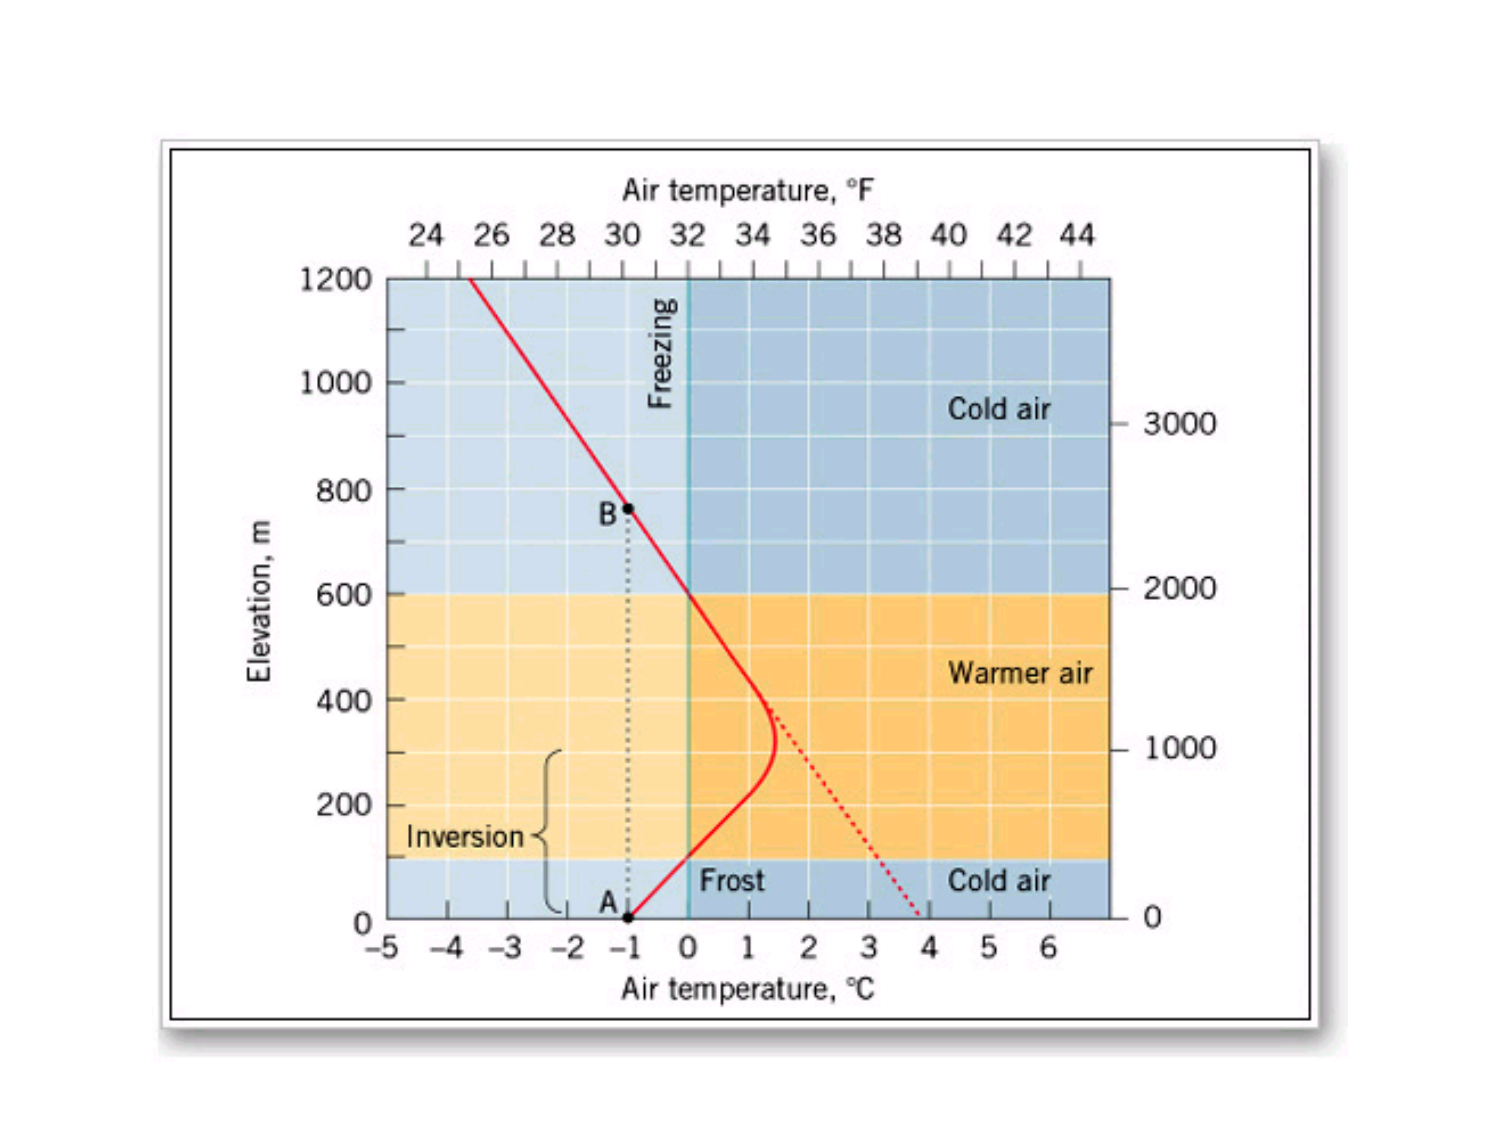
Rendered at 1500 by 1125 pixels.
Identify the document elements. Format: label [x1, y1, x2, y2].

picture [152, 133, 1348, 1063]
